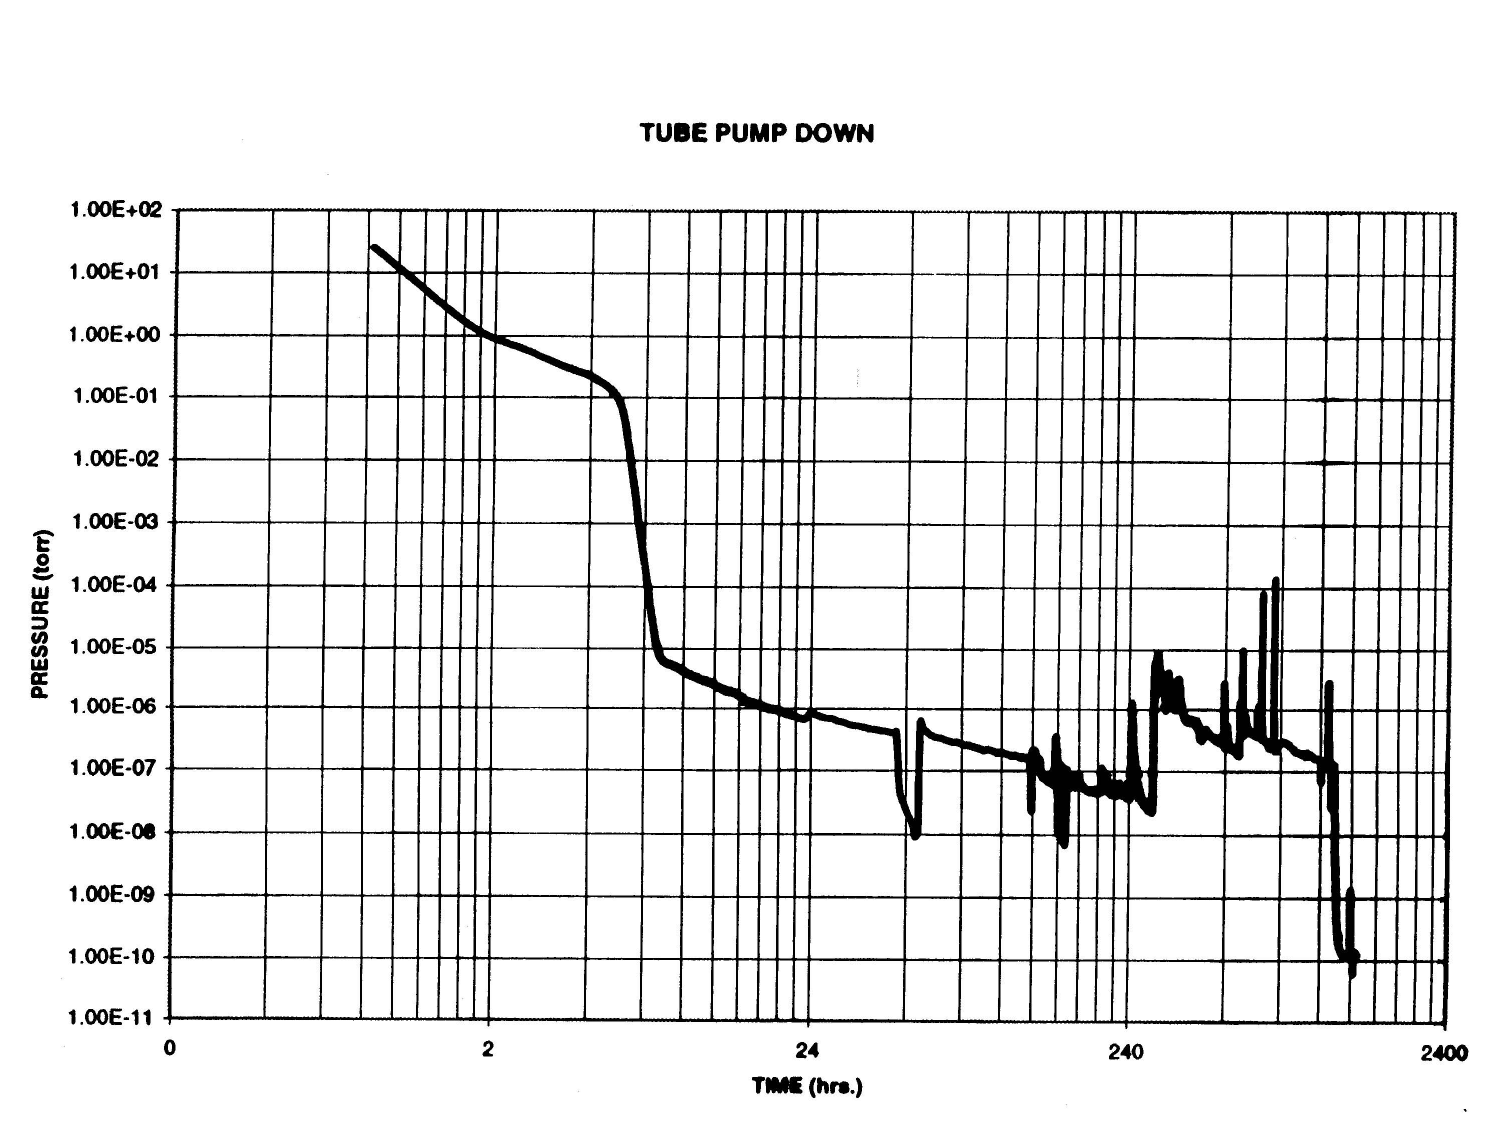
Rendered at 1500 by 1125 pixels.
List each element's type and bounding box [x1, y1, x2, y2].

picture [12, 99, 1476, 1113]
